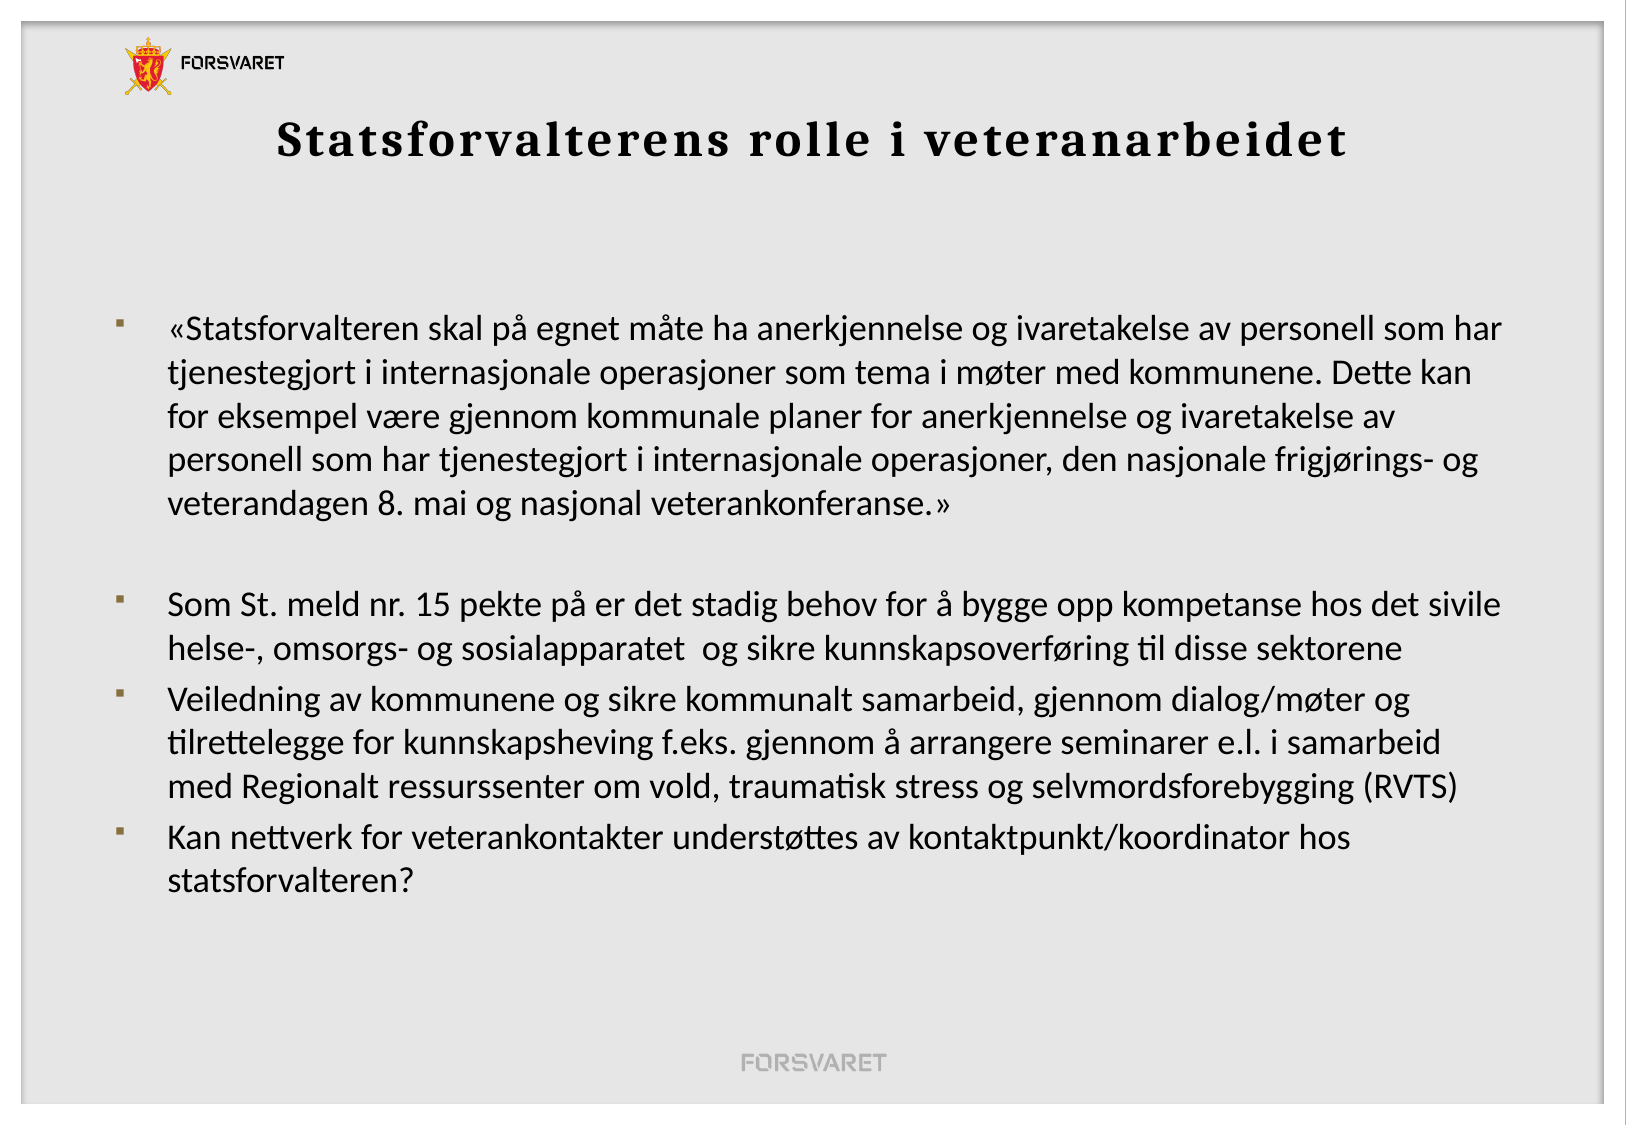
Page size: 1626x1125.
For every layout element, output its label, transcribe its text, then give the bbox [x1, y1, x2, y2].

picture [124, 37, 285, 95]
text_box Statsforvalterens rolle i veteranarbeidet [154, 99, 1471, 193]
list «Statsforvalteren skal på egnet måte ha anerkjennelse og ivaretakelse av personell som har tjenestegjort i internasjonale operasjoner som tema i møter med kommunene. Dette kan for eksempel være gjennom kommunale planer for anerkjennelse og ivaretakelse av personell som har tjenestegjort i internasjonale operasjoner, den nasjonale frigjørings- og veterandagen 8. mai og nasjonal veterankonferanse.» Som St. meld nr. 15 pekte på er det stadig behov for å bygge opp kompetanse hos det sivile helse-, omsorgs- og sosialapparatet og sikre kunnskapsoverføring til disse sektorene Veiledning av kommunene og sikre kommunalt samarbeid, gjennom dialog/møter og tilrettelegge for kunnskapsheving f.eks. gjennom å arrangere seminarer e.l. i samarbeid med Regionalt ressurssenter om vold, traumatisk stress og selvmordsforebygging (RVTS) Kan nettverk for veterankontakter understøttes av kontaktpunkt/koordinator hos statsforvalteren? [99, 297, 1526, 1005]
